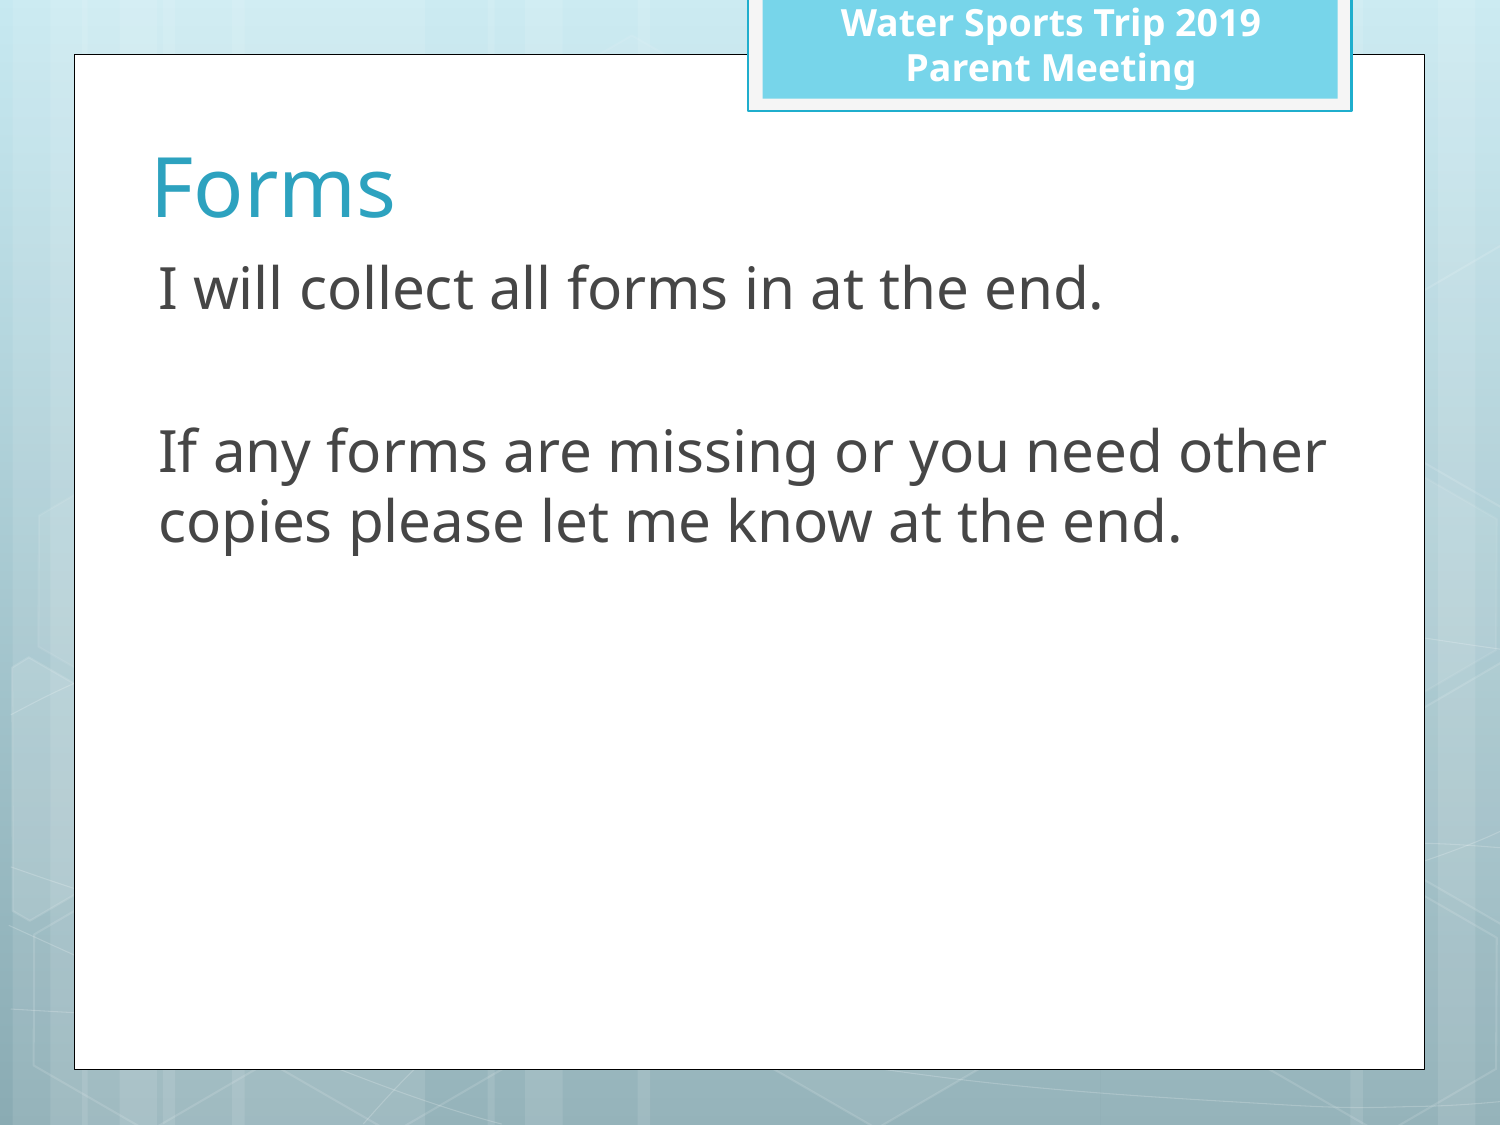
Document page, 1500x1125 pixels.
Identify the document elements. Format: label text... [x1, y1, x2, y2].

title Forms [135, 54, 1289, 243]
text_box Water Sports Trip 2019 Parent Meeting [761, 0, 1341, 197]
list I will collect all forms in at the end. If any forms are missing or you need other copies please let me know at the end. [143, 243, 1359, 1047]
